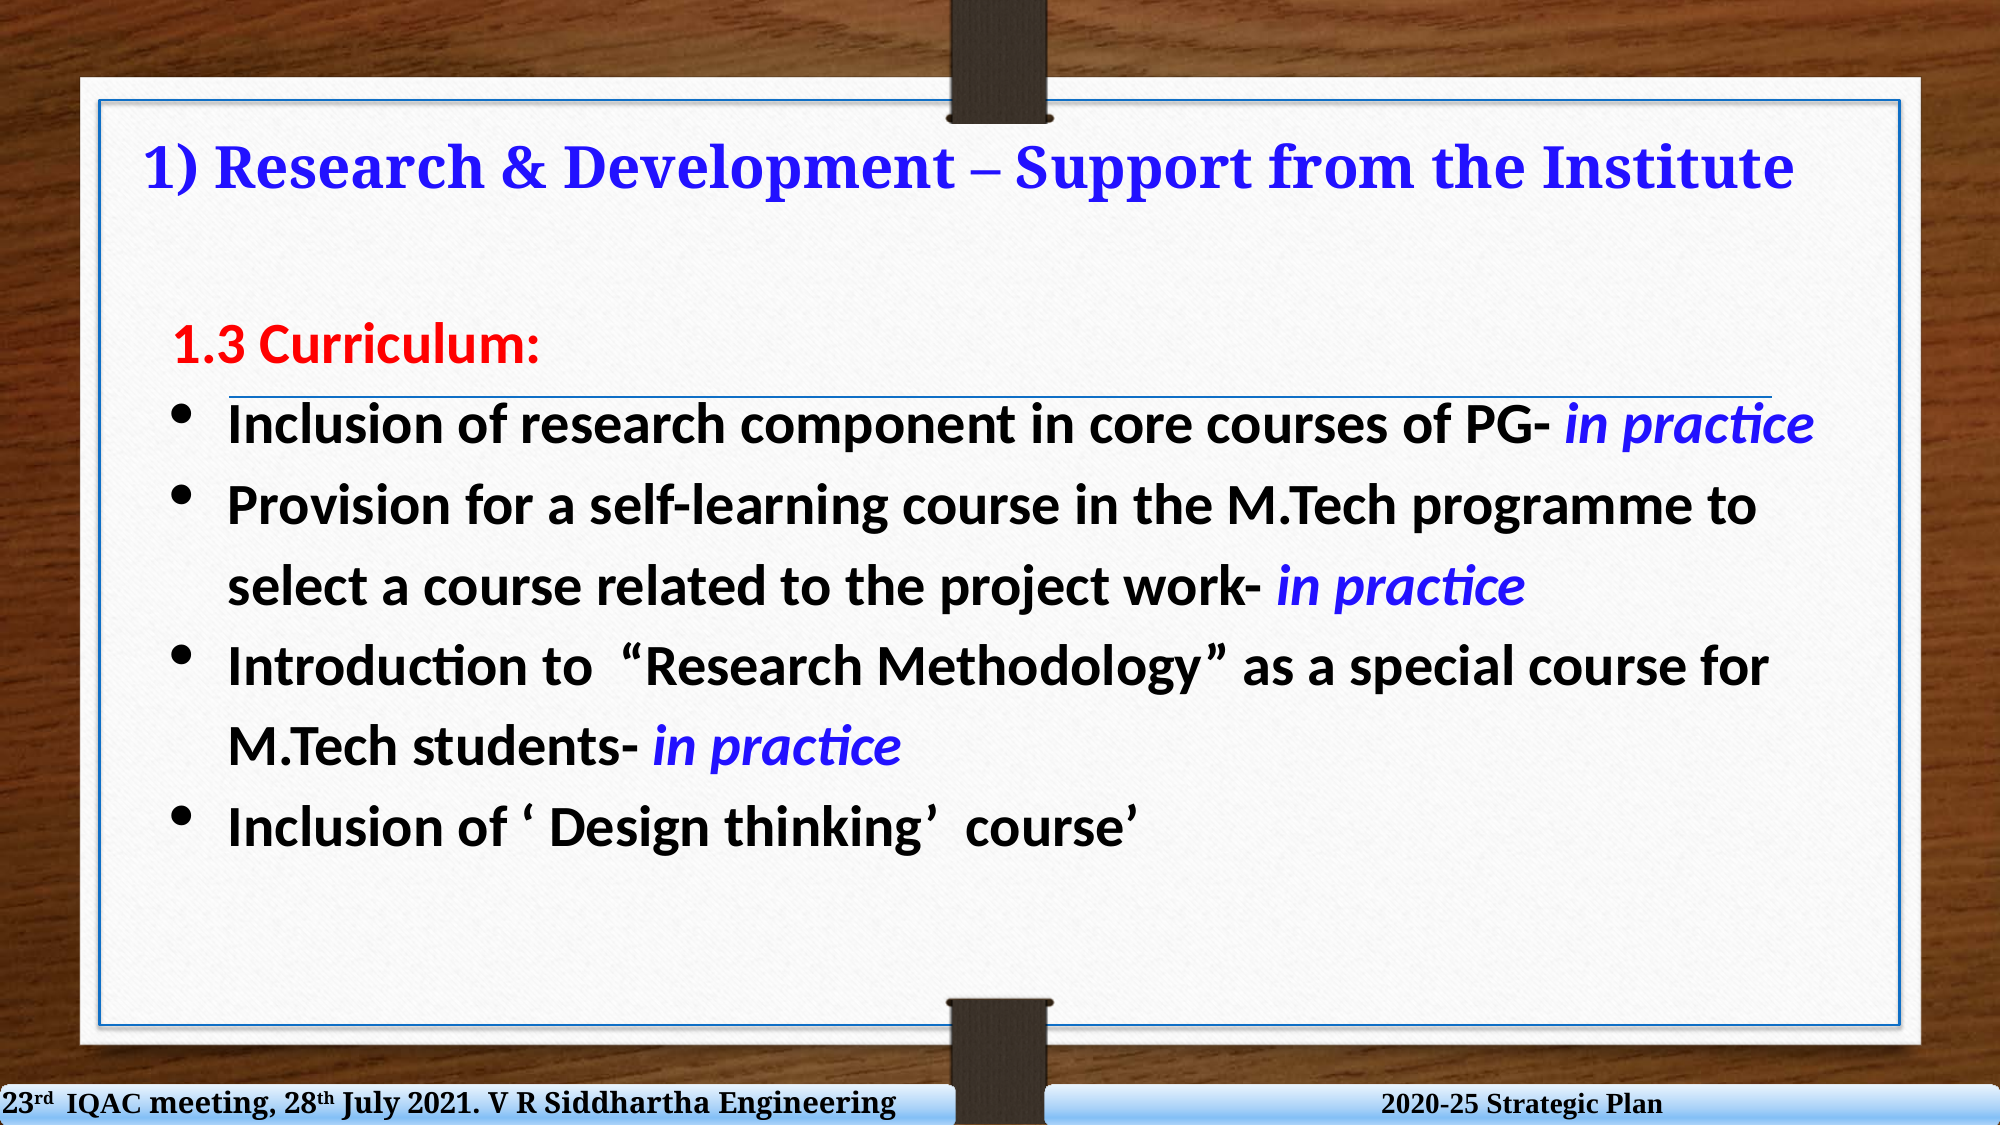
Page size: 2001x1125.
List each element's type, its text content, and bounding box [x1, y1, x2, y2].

text_box 23rd IQAC meeting, 28th July 2021. V R Siddhartha Engineering College [0, 1083, 956, 1125]
text_box 2020-25 Strategic Plan [1044, 1083, 2000, 1125]
picture [0, 0, 2000, 1125]
text_box 1.3 Curriculum: Inclusion of research component in core courses of PG- in practice Provision for a self-learning course in the M.Tech programme to select a course related to the project work- in practice Introduction to “Research Methodology” as a special course for M.Tech students- in practice Inclusion of ‘ Design thinking’ course’ [156, 287, 1882, 866]
text_box 1) Research & Development – Support from the Institute [128, 112, 1813, 208]
